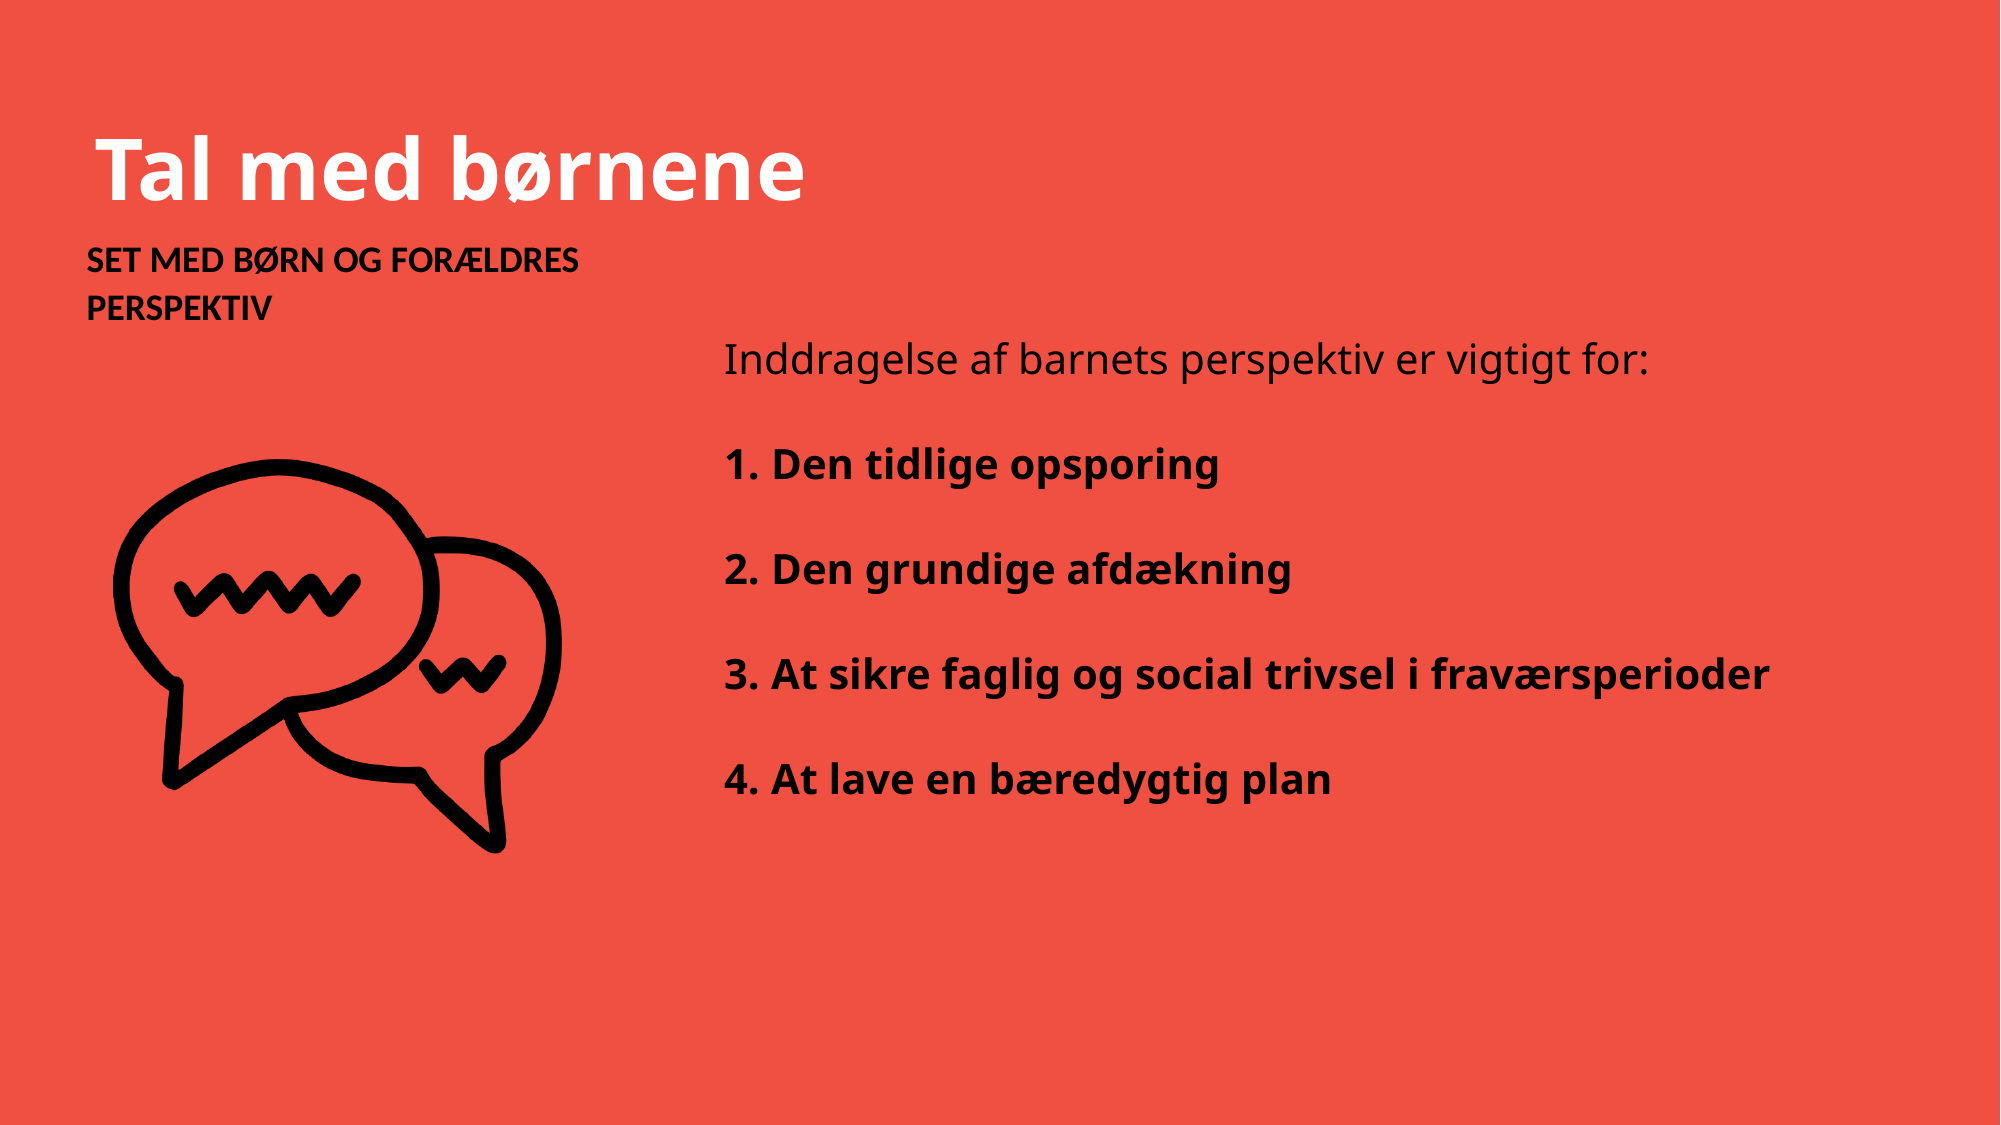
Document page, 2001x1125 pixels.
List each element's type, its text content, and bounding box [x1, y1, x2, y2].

list Tal med børnene [94, 104, 838, 206]
text_box SET MED BØRN OG FORÆLDRES PERSPEKTIV [71, 224, 755, 336]
picture [113, 458, 562, 854]
list Inddragelse af barnets perspektiv er vigtigt for: Den tidlige opsporing Den grundige afdækning At sikre faglig og social trivsel i fraværsperioder At lave en bæredygtig plan [724, 217, 1876, 1076]
